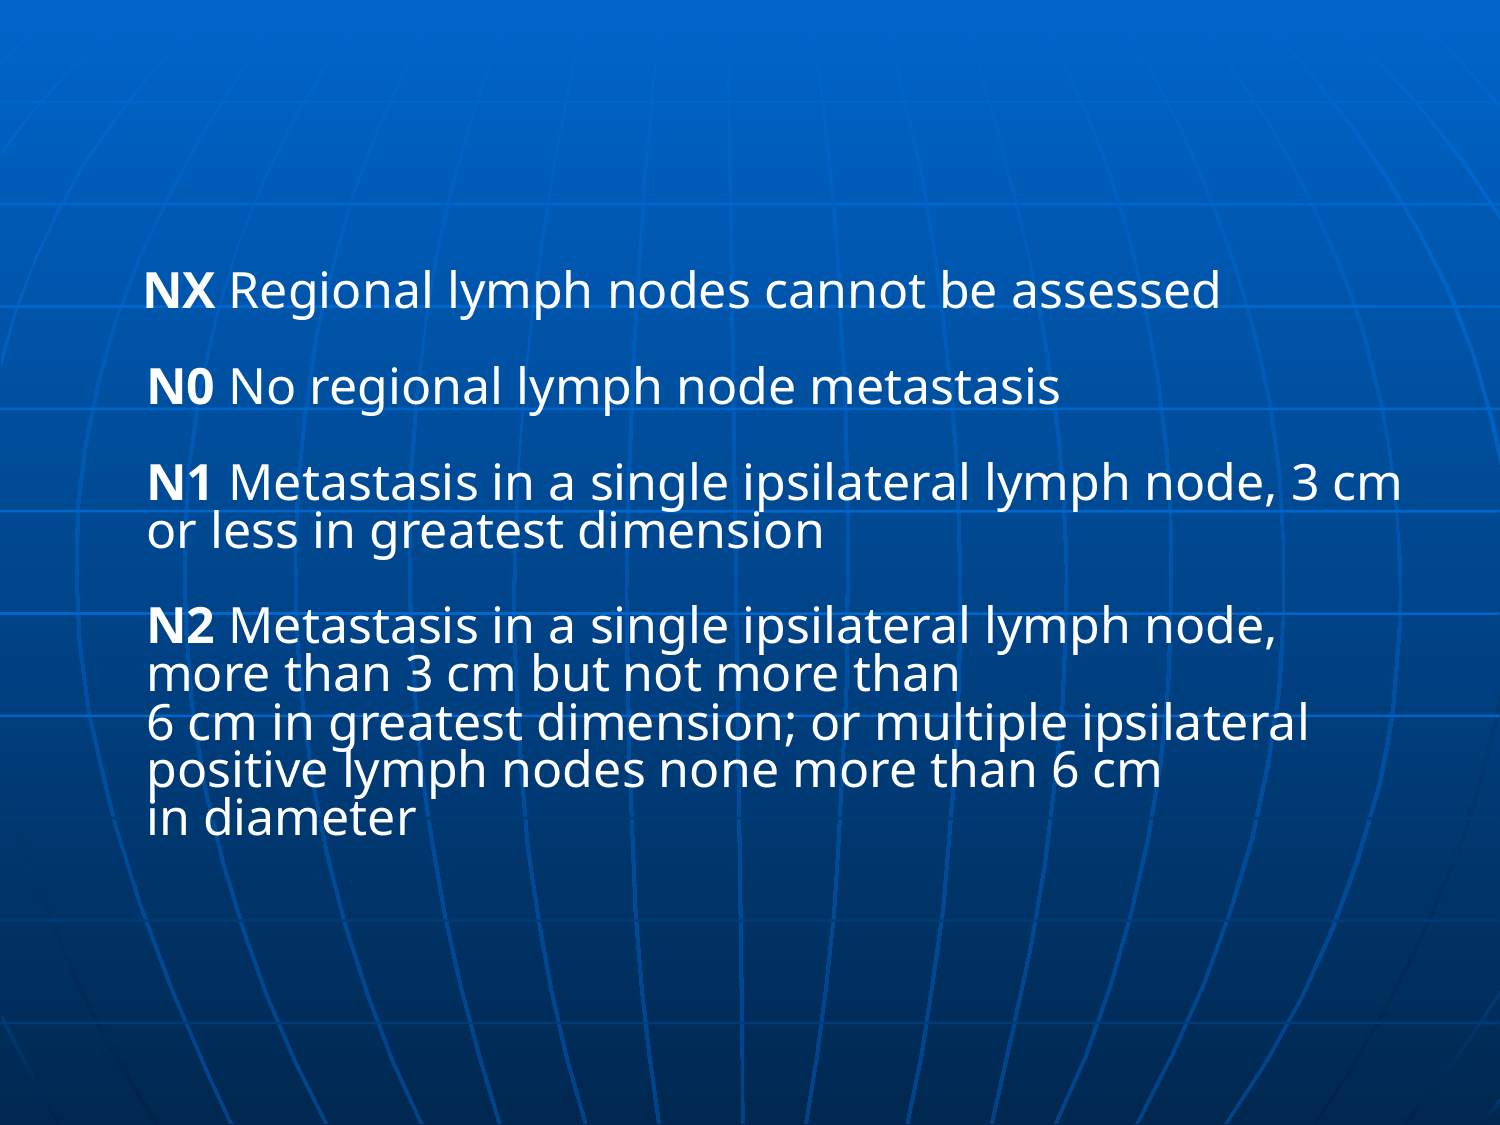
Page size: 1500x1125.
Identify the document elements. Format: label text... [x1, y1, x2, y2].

list NX Regional lymph nodes cannot be assessed N0 No regional lymph node metastasis N1 Metastasis in a single ipsilateral lymph node, 3 cm or less in greatest dimension N2 Metastasis in a single ipsilateral lymph node, more than 3 cm but not more than 6 cm in greatest dimension; or multiple ipsilateral positive lymph nodes none more than 6 cm in diameter [74, 262, 1426, 1006]
